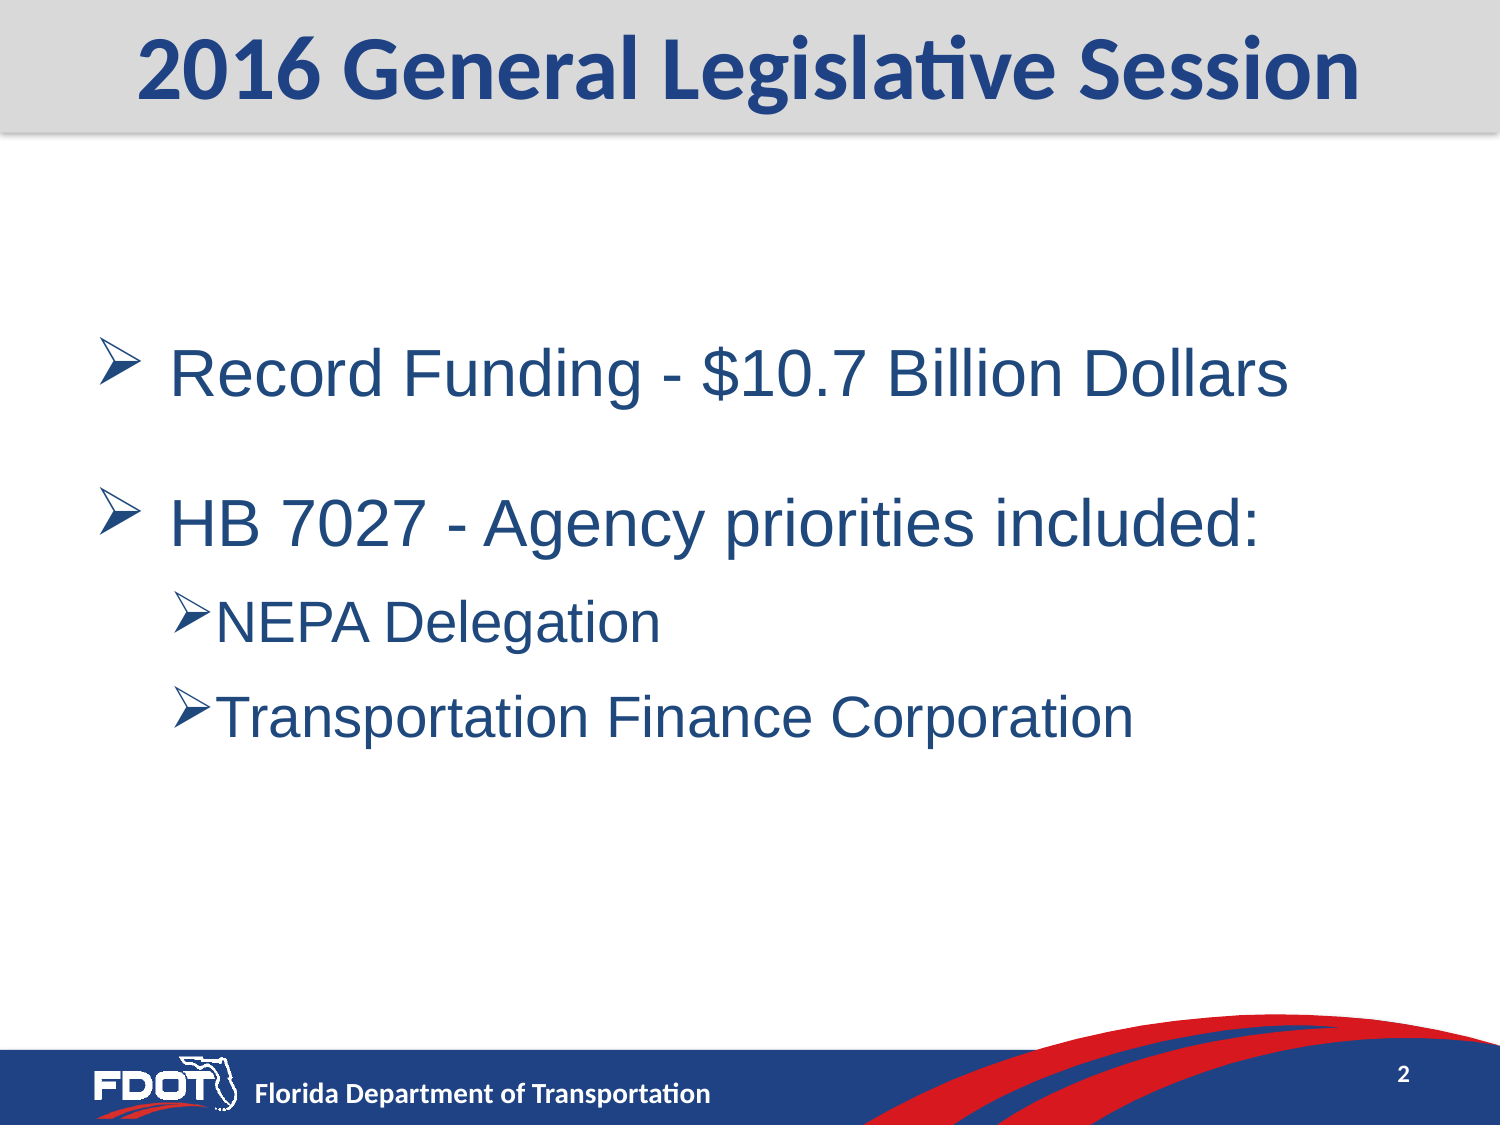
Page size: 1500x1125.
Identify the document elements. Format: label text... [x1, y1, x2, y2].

slide_number 2 [1074, 1042, 1425, 1103]
text_box Record Funding - $10.7 Billion Dollars HB 7027 - Agency priorities included: NEPA Delegation Transportation Finance Corporation [79, 322, 1421, 842]
picture [90, 1054, 241, 1121]
text_box 2016 General Legislative Session [0, 0, 1500, 125]
